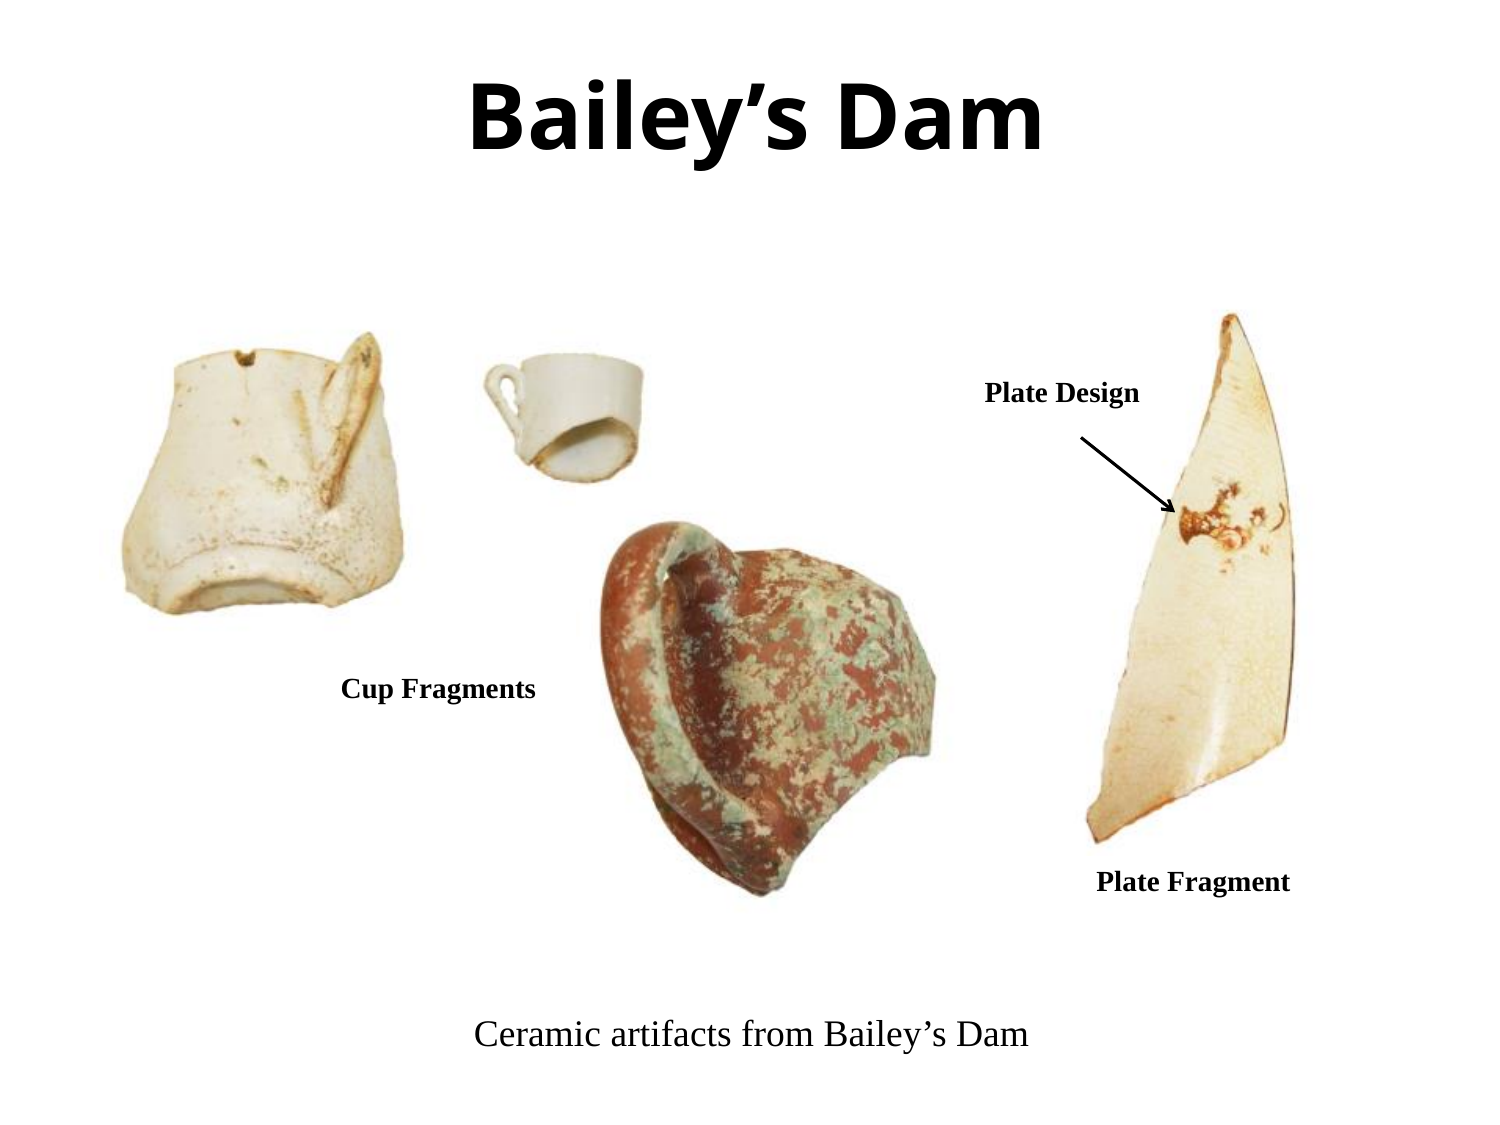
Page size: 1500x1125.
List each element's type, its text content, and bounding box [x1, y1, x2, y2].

text_box Cup Fragments [325, 661, 552, 712]
picture [99, 304, 975, 938]
text_box Plate Design [969, 365, 1057, 416]
text_box Plate Fragment [1081, 863, 1306, 905]
title Bailey’s Dam [50, 24, 1463, 200]
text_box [1080, 437, 1176, 513]
picture [1062, 284, 1326, 856]
text_box Ceramic artifacts from Bailey’s Dam [150, 1001, 1354, 1062]
